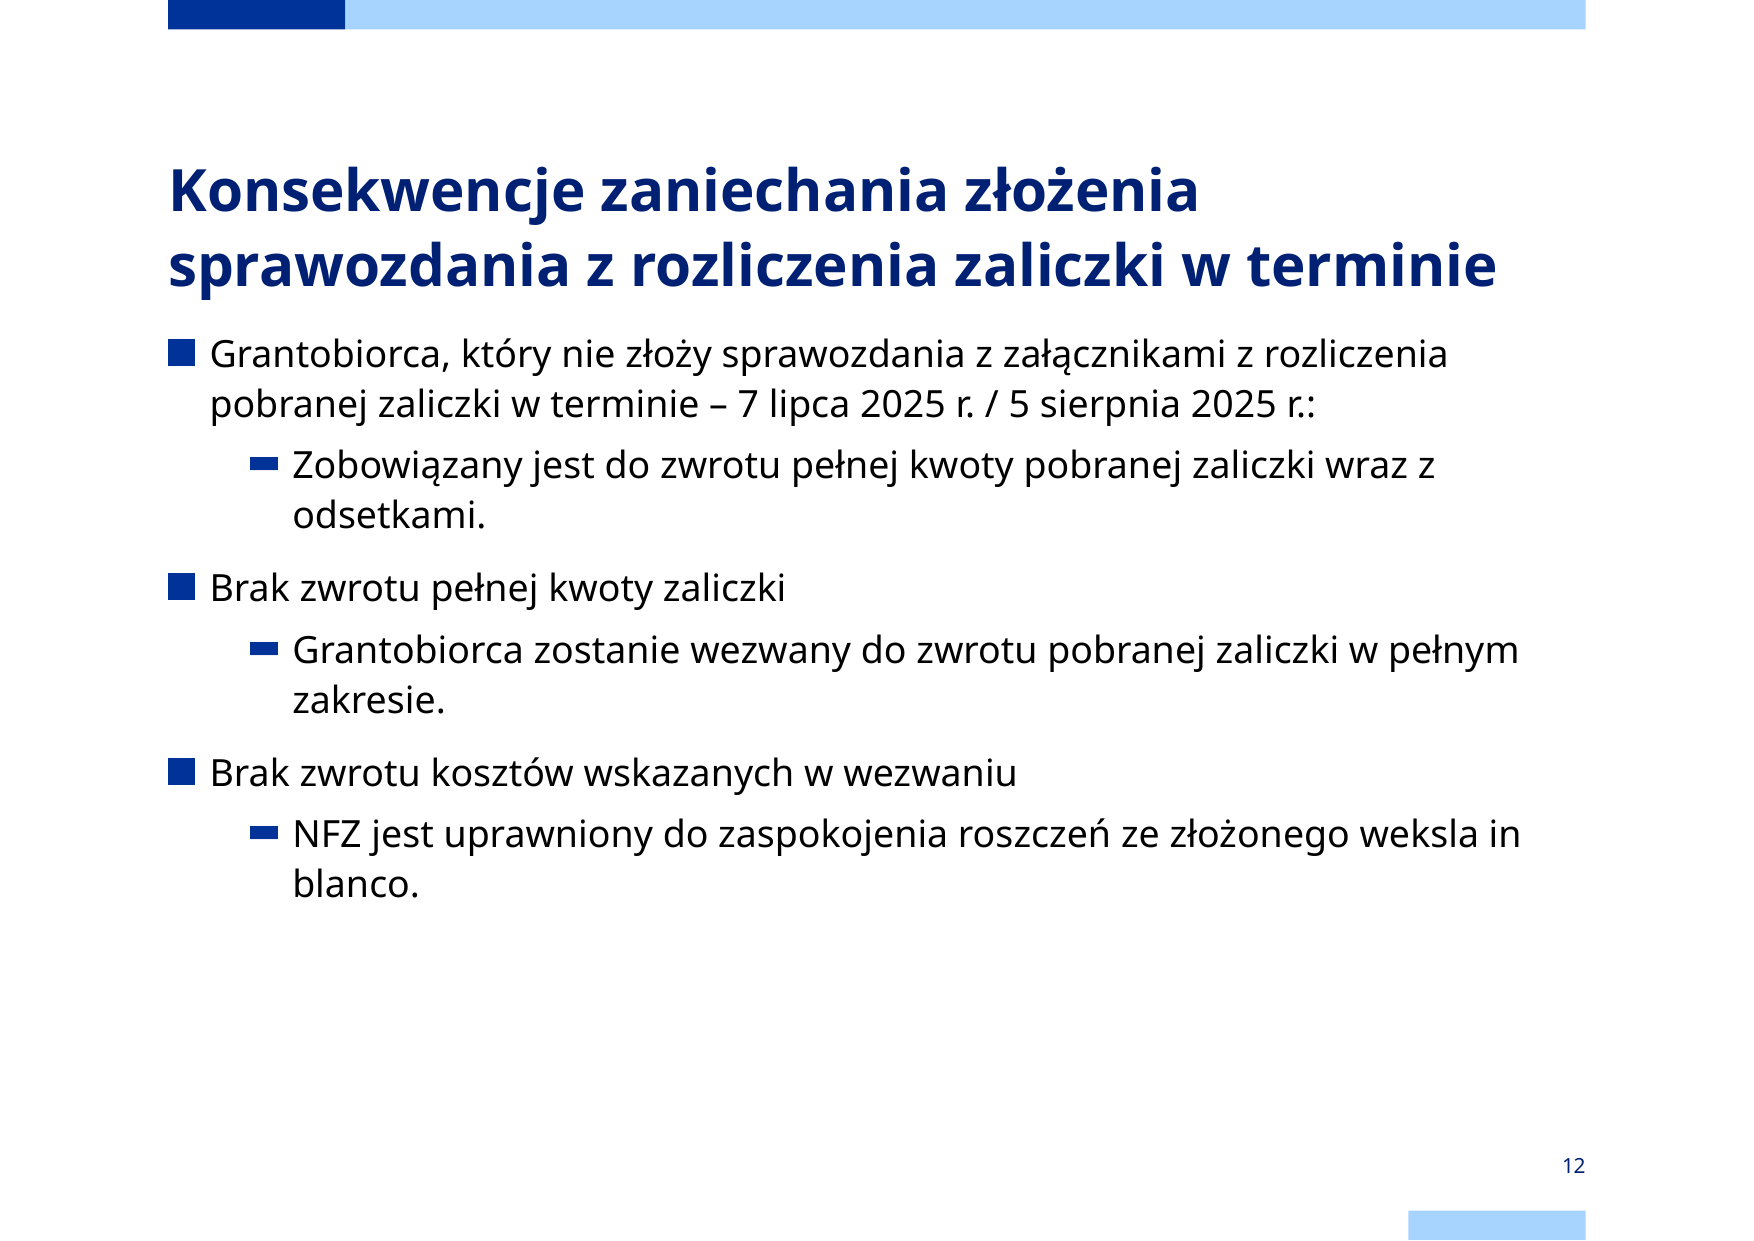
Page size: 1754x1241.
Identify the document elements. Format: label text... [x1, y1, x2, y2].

picture [250, 819, 278, 846]
picture [168, 758, 195, 785]
picture [168, 573, 195, 600]
picture [250, 635, 278, 662]
list Grantobiorca, który nie złoży sprawozdania z załącznikami z rozliczenia pobranej zaliczki w terminie – 7 lipca 2025 r. / 5 sierpnia 2025 r.: Zobowiązany jest do zwrotu pełnej kwoty pobranej zaliczki wraz z odsetkami. Brak zwrotu pełnej kwoty zaliczki Grantobiorca zostanie wezwany do zwrotu pobranej zaliczki w pełnym zakresie. Brak zwrotu kosztów wskazanych w wezwaniu NFZ jest uprawniony do zaspokojenia roszczeń ze złożonego weksla in blanco. [168, 324, 1586, 1093]
slide_number 12 [1408, 1151, 1586, 1182]
picture [250, 450, 278, 477]
picture [168, 339, 195, 366]
title Konsekwencje zaniechania złożenia sprawozdania z rozliczenia zaliczki w terminie [168, 147, 1586, 324]
